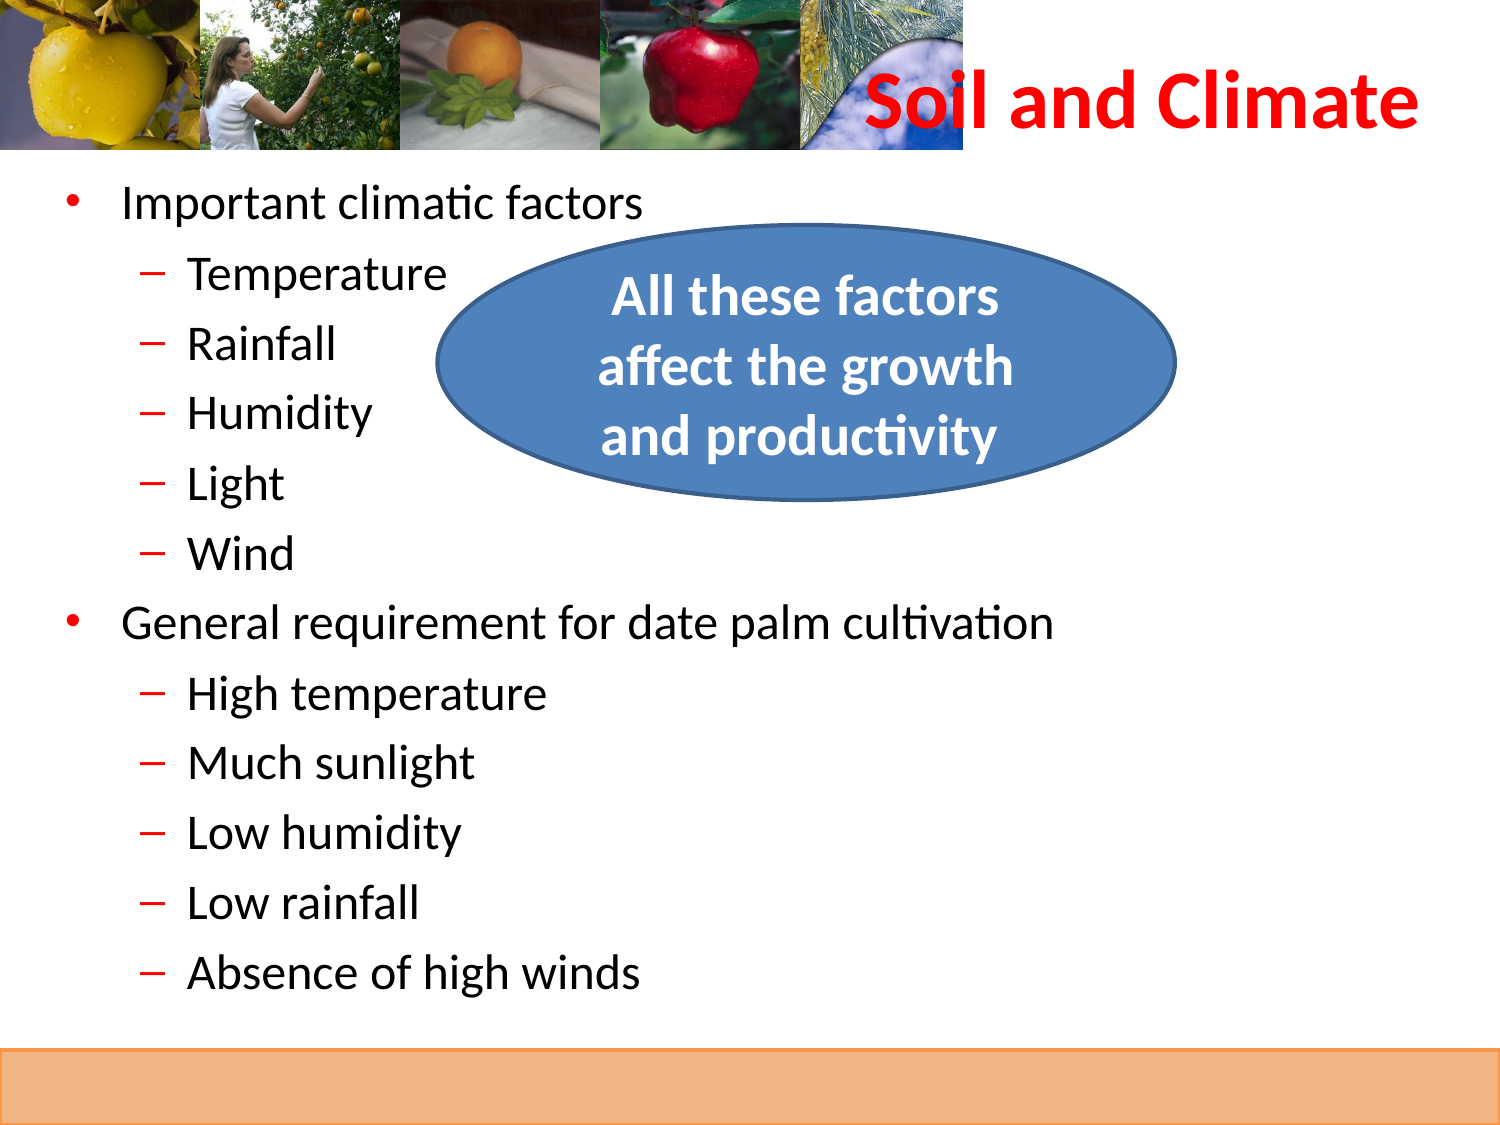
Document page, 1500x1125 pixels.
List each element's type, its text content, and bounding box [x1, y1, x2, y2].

list Important climatic factors Temperature Rainfall Humidity Light Wind General requirement for date palm cultivation High temperature Much sunlight Low humidity Low rainfall Absence of high winds [50, 162, 1500, 1050]
picture [0, 0, 849, 150]
text_box All these factors affect the growth and productivity [435, 222, 1177, 503]
title Soil and Climate [849, 0, 1500, 162]
